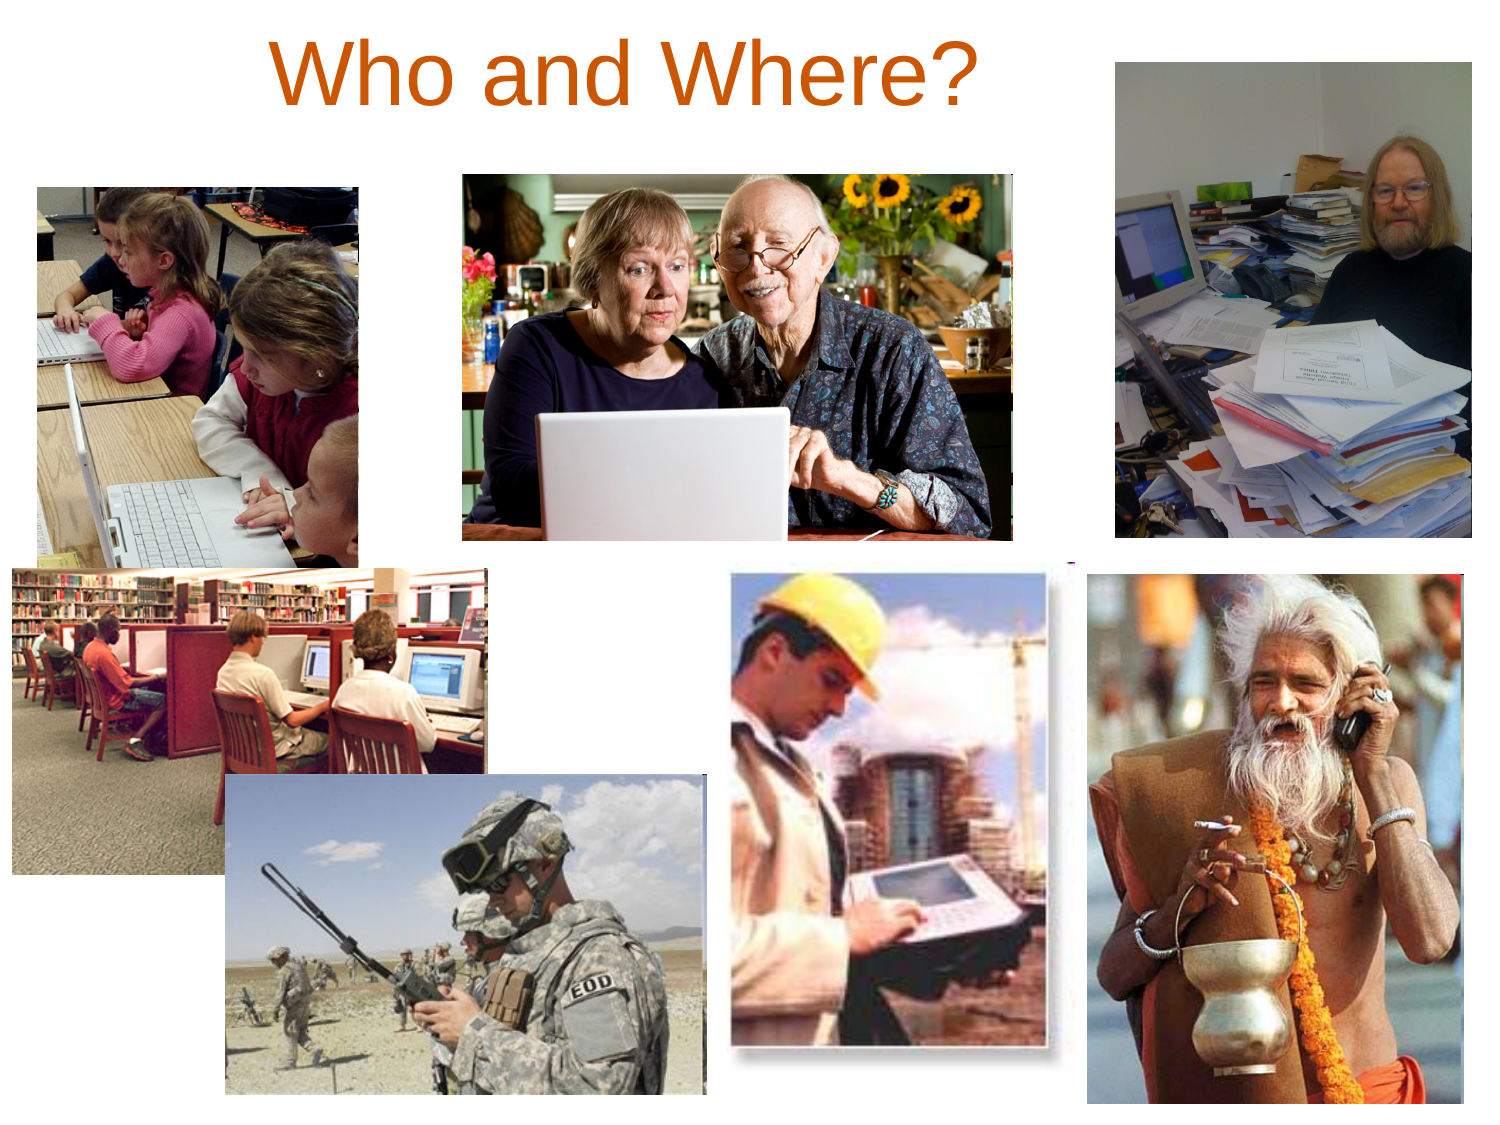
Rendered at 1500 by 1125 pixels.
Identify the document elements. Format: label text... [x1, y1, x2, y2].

picture [1087, 574, 1464, 1104]
picture [462, 174, 1013, 542]
title Who and Where? [0, 0, 1301, 163]
picture [1115, 62, 1473, 538]
picture [727, 562, 1076, 1076]
picture [12, 187, 707, 1096]
